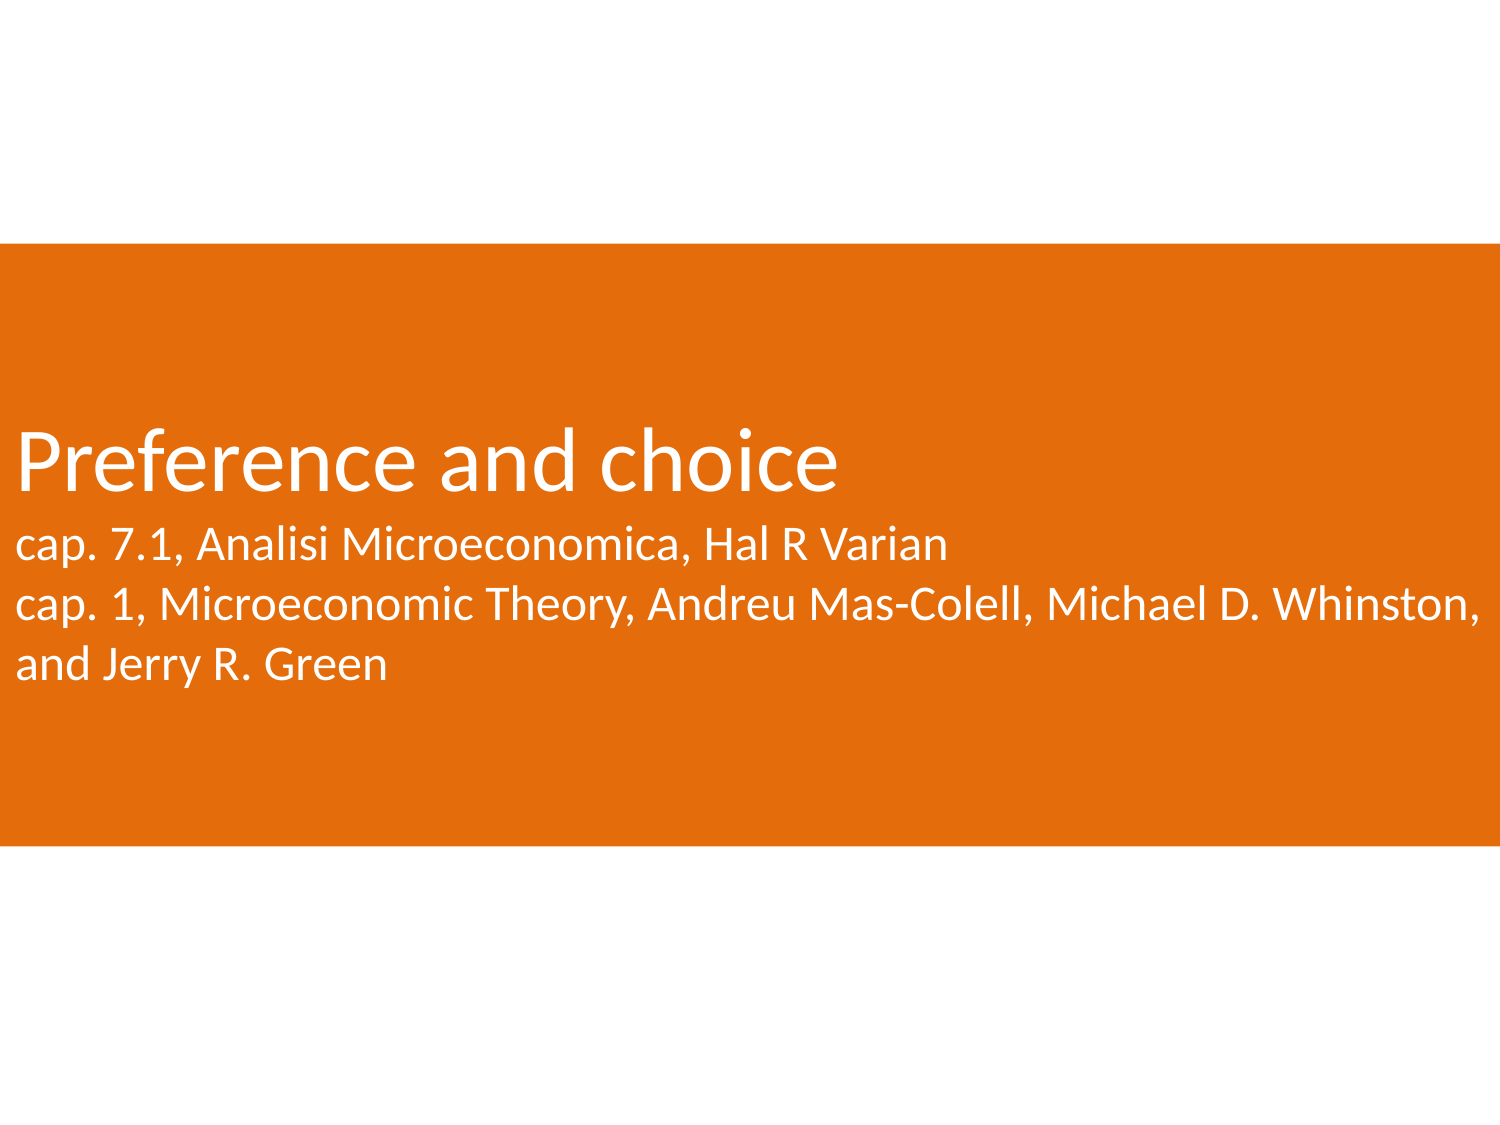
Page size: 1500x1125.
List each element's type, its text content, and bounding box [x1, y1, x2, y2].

title Preference and choice cap. 7.1, Analisi Microeconomica, Hal R Varian cap. 1, Microeconomic Theory, Andreu Mas-Colell, Michael D. Whinston, and Jerry R. Green [0, 243, 1500, 847]
